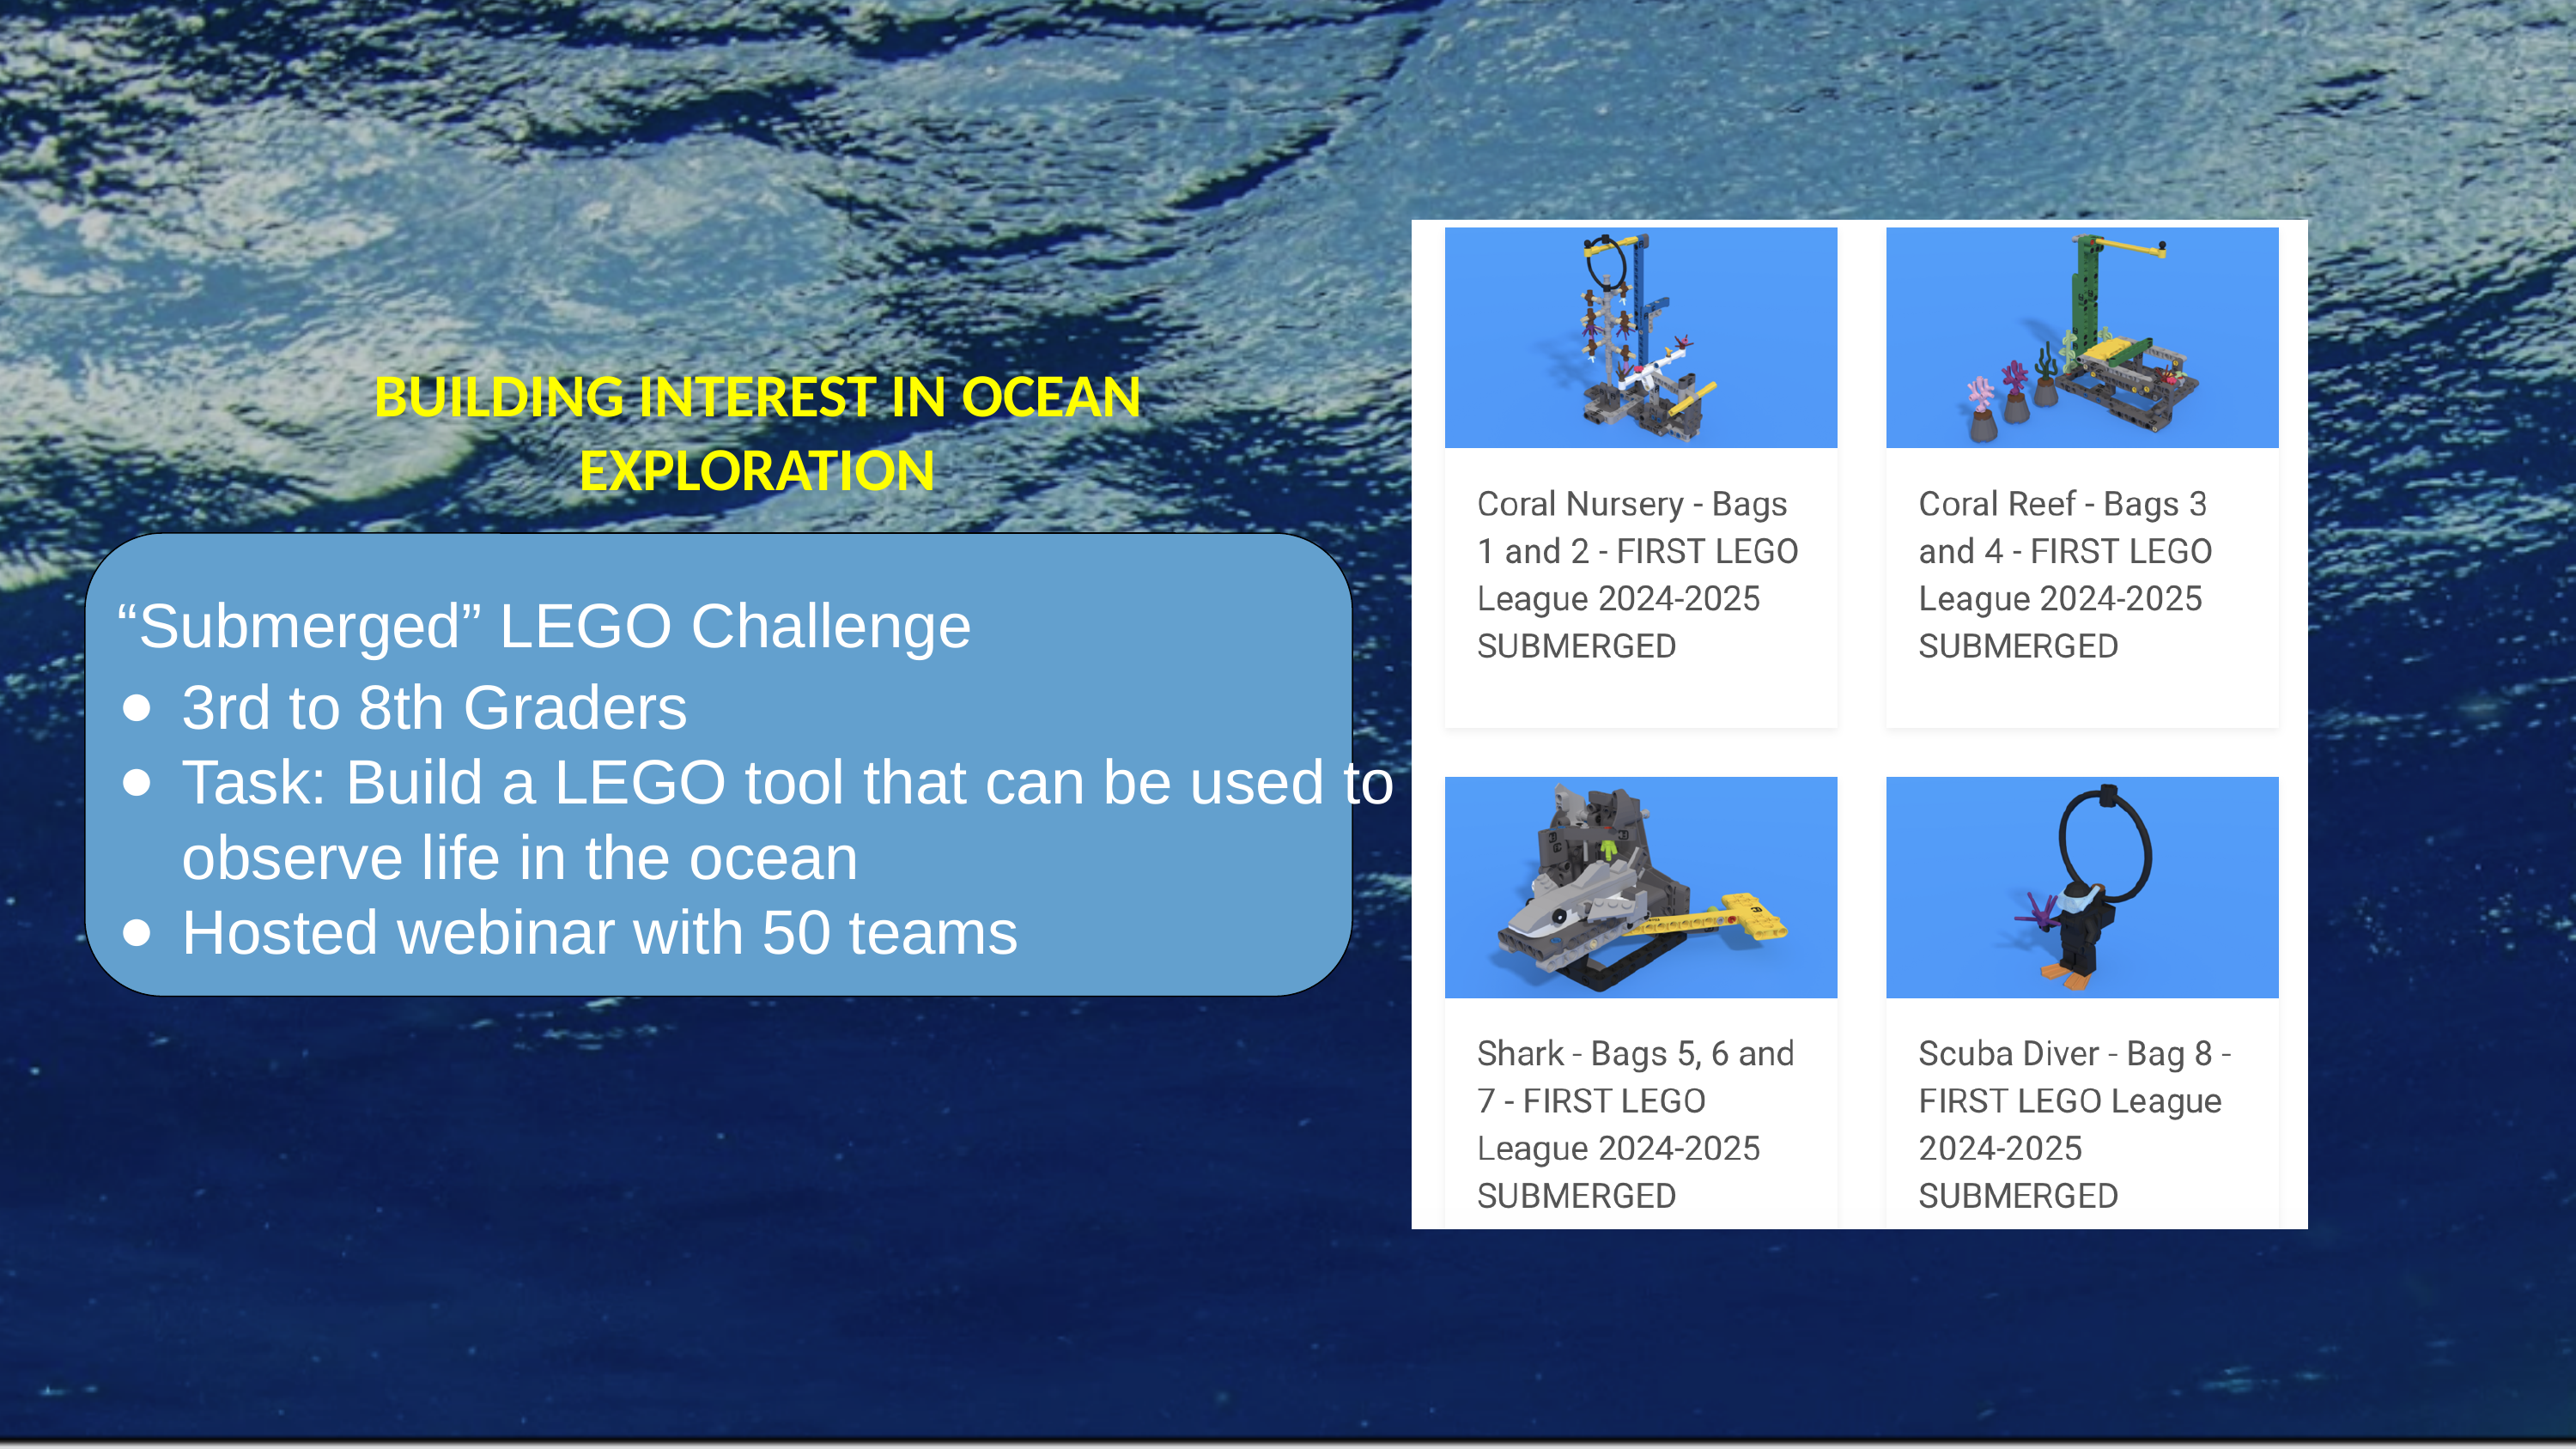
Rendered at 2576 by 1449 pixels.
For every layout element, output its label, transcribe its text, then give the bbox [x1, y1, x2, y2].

title BUILDING INTEREST IN OCEAN EXPLORATION [179, 349, 1338, 510]
list “Submerged” LEGO Challenge 3rd to 8th Graders Task: Build a LEGO tool that can be used to observe life in the ocean Hosted webinar with 50 teams [104, 578, 1413, 1391]
text_box [84, 532, 1346, 970]
picture [0, 0, 2576, 1449]
